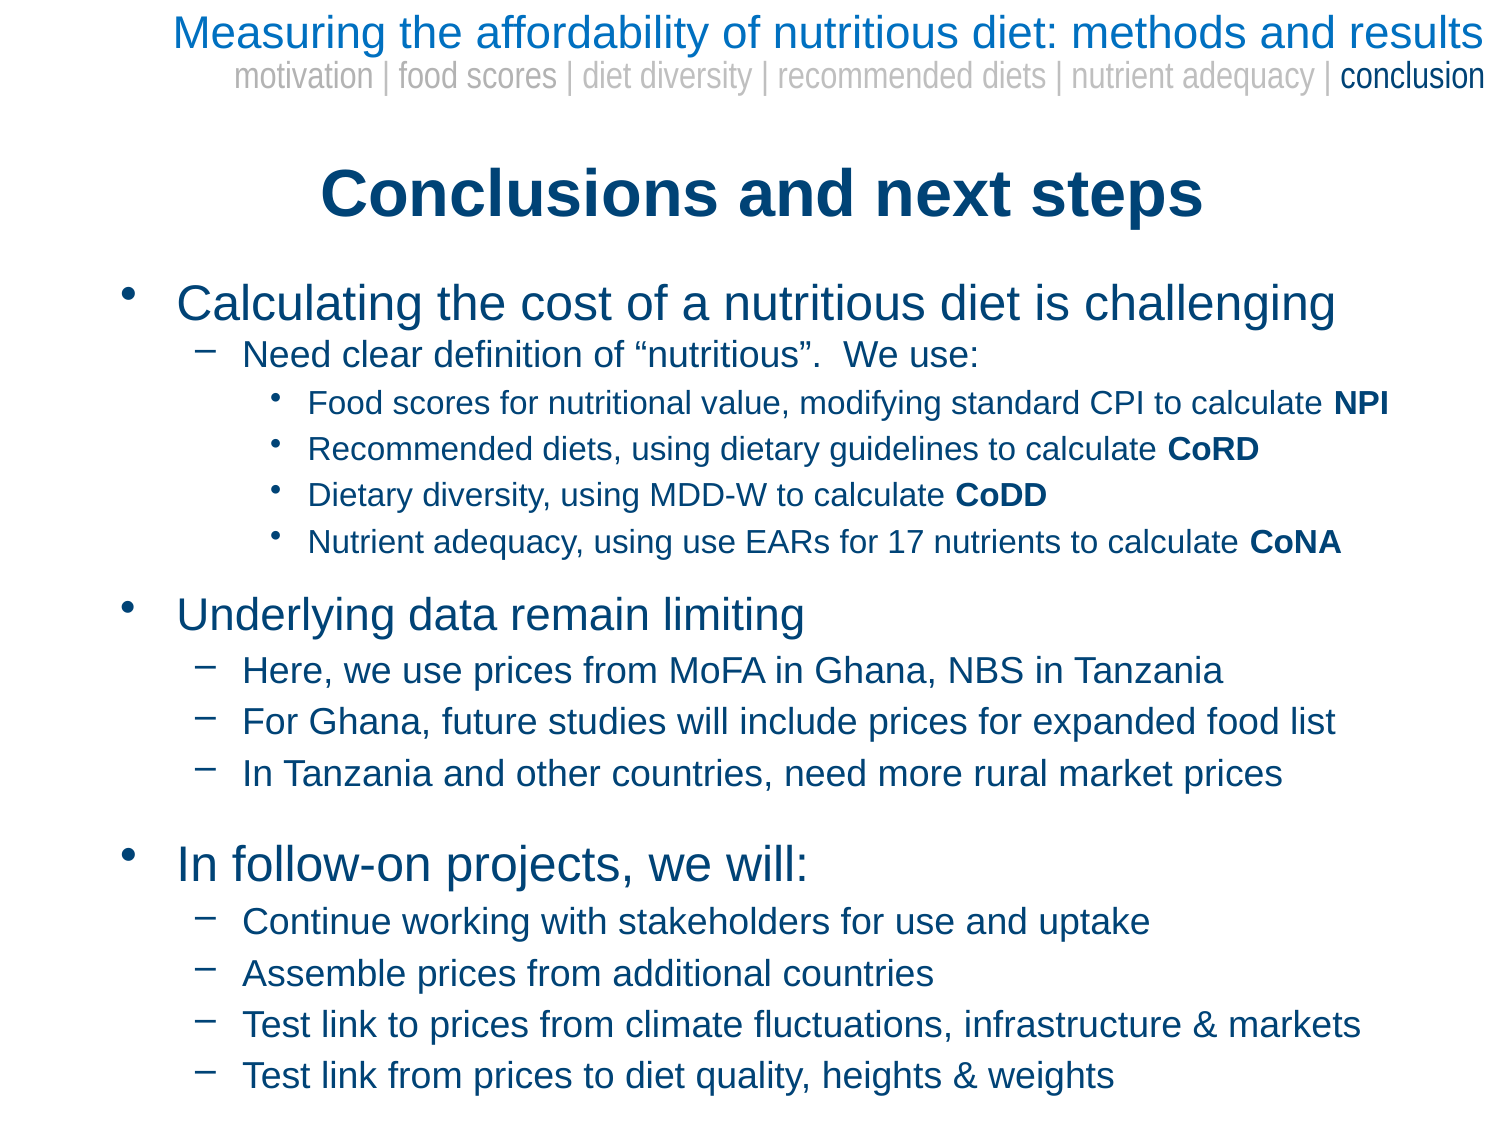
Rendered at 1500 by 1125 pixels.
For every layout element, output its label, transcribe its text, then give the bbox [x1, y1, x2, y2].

list Calculating the cost of a nutritious diet is challenging Need clear definition of “nutritious”. We use: Food scores for nutritional value, modifying standard CPI to calculate NPI Recommended diets, using dietary guidelines to calculate CoRD Dietary diversity, using MDD-W to calculate CoDD Nutrient adequacy, using use EARs for 17 nutrients to calculate CoNA Underlying data remain limiting Here, we use prices from MoFA in Ghana, NBS in Tanzania For Ghana, future studies will include prices for expanded food list In Tanzania and other countries, need more rural market prices In follow-on projects, we will: Continue working with stakeholders for use and uptake Assemble prices from additional countries Test link to prices from climate fluctuations, infrastructure & markets Test link from prices to diet quality, heights & weights [104, 262, 1500, 1125]
title Conclusions and next steps [87, 149, 1438, 240]
text_box Measuring the affordability of nutritious diet: methods and results motivation | food scores | diet diversity | recommended diets | nutrient adequacy | conclusion [0, 4, 1500, 104]
